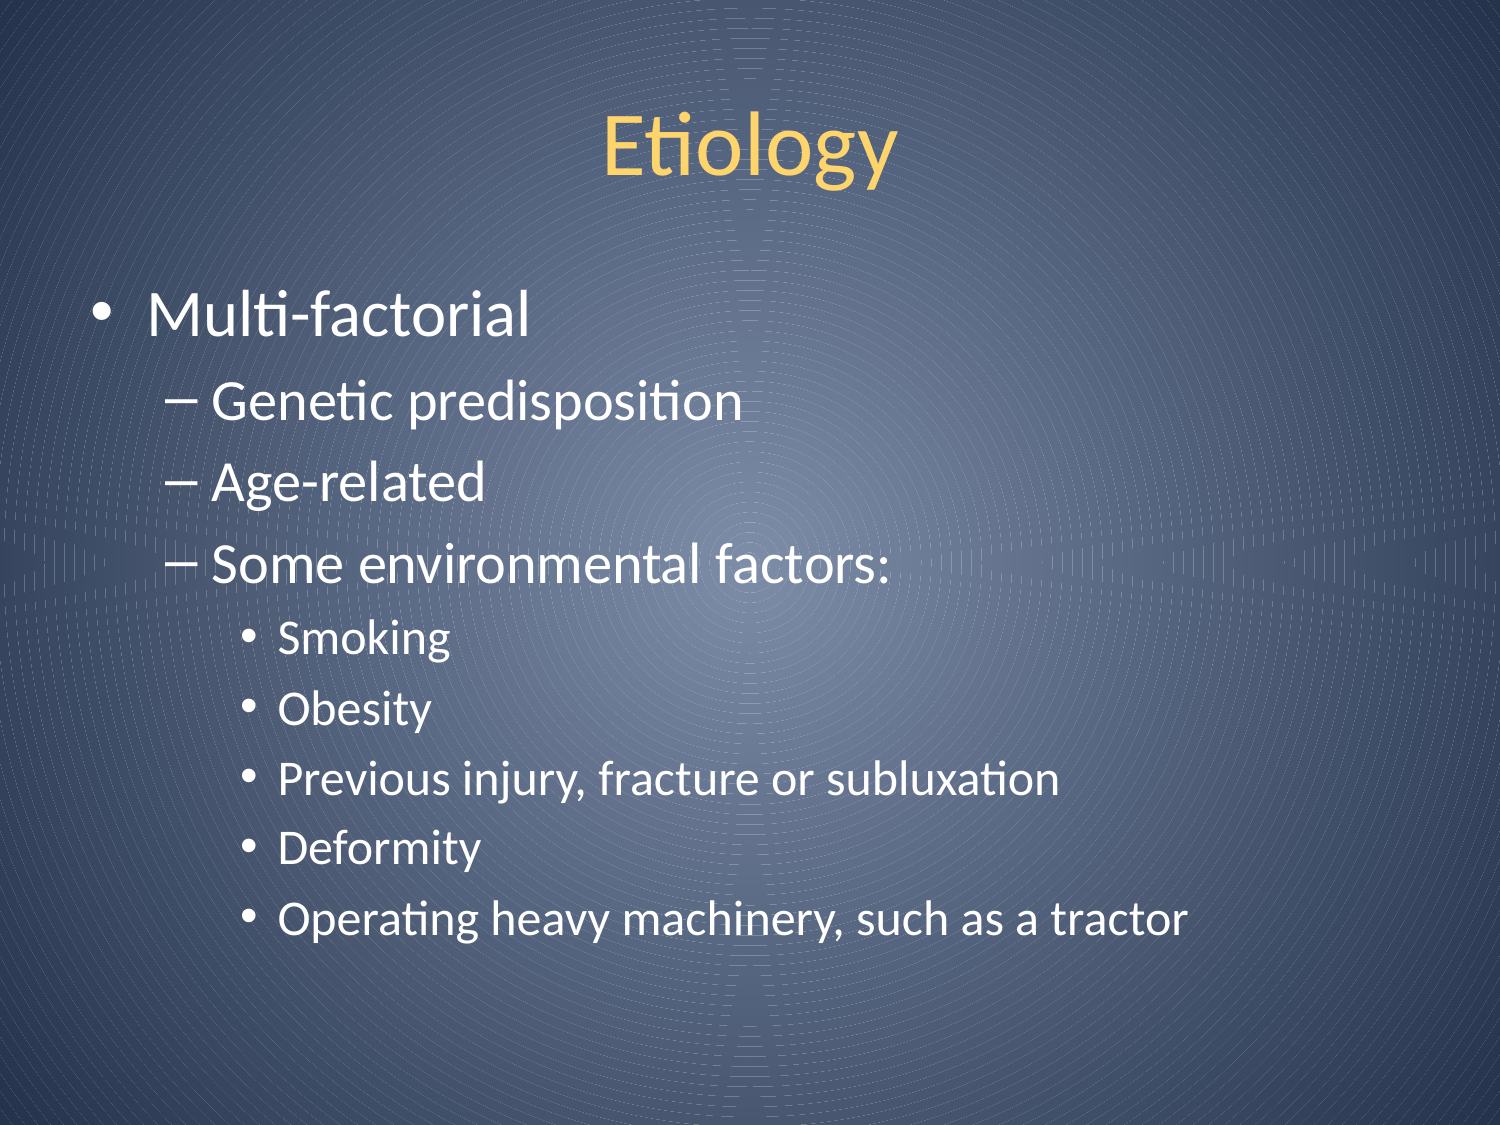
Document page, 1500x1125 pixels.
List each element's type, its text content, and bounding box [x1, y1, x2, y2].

list Multi-factorial Genetic predisposition Age-related Some environmental factors: Smoking Obesity Previous injury, fracture or subluxation Deformity Operating heavy machinery, such as a tractor [75, 262, 1425, 1005]
title Etiology [75, 45, 1425, 233]
